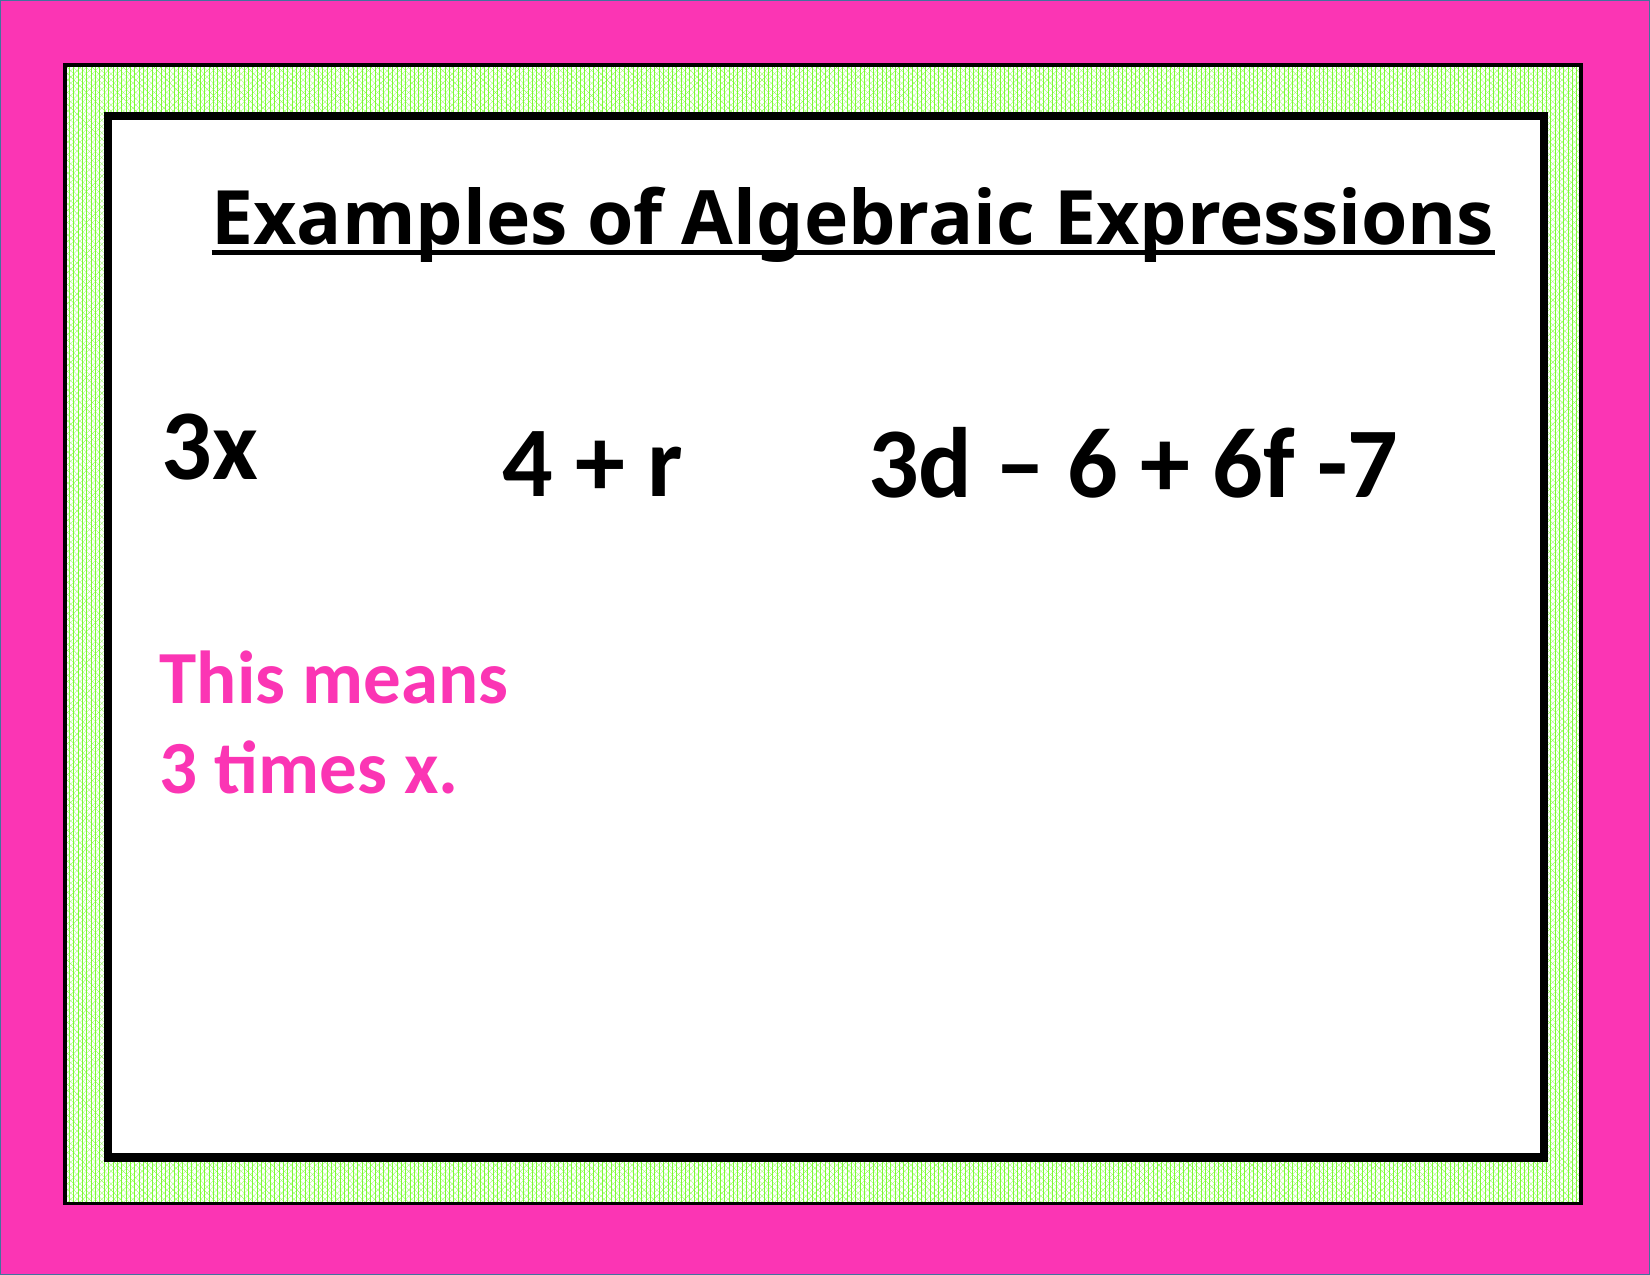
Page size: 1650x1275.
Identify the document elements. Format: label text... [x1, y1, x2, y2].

text_box [64, 64, 1582, 1204]
text_box 3x [146, 371, 356, 507]
text_box This means 3 times x. [144, 621, 542, 817]
text_box Examples of Algebraic Expressions [125, 161, 1582, 267]
text_box [107, 115, 1545, 1159]
text_box 3d – 6 + 6f -7 [853, 390, 1480, 526]
text_box [0, 0, 1650, 1275]
text_box 4 + r [487, 389, 888, 525]
